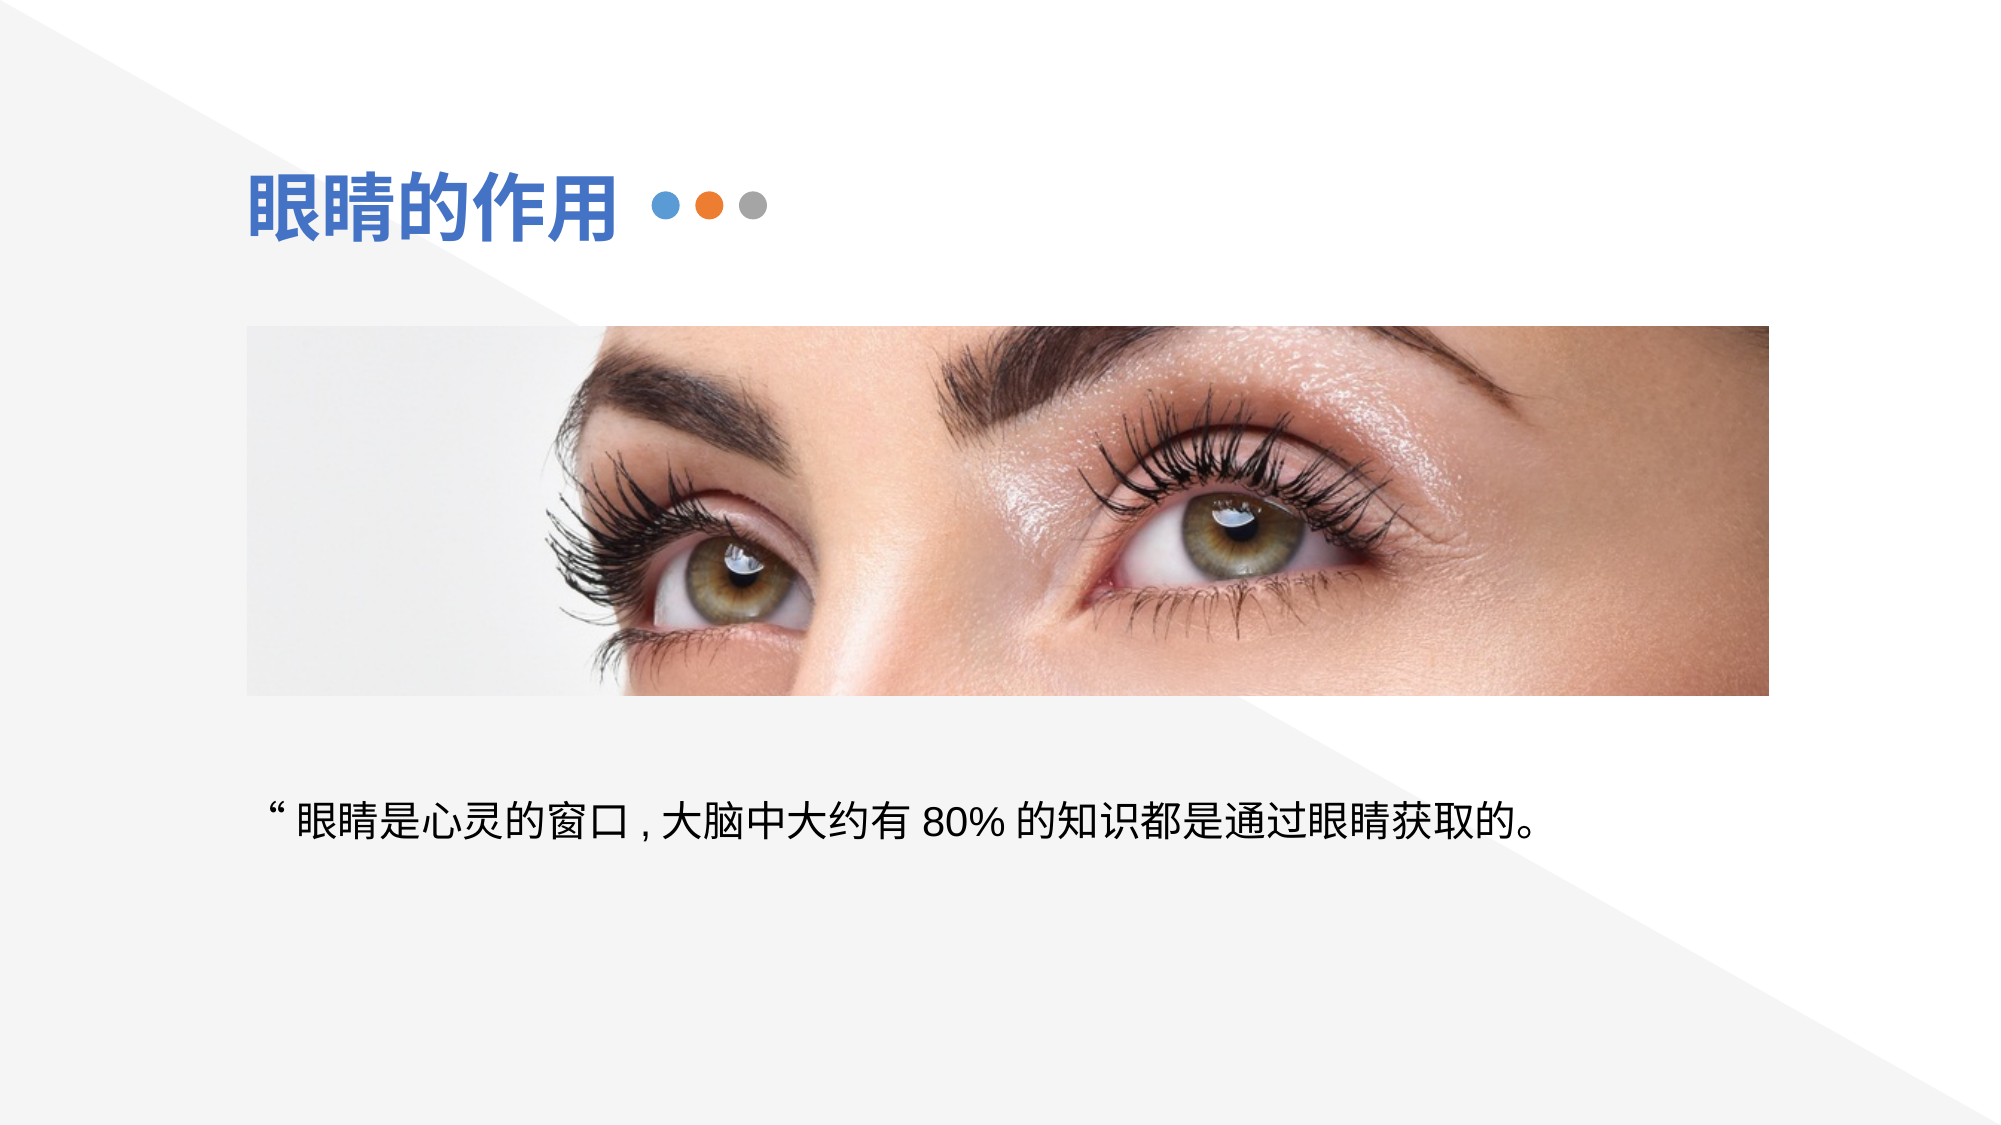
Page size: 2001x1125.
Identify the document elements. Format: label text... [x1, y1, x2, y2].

text_box [650, 190, 681, 221]
text_box “眼睛是心灵的窗口,大脑中大约有80%的知识都是通过眼睛获取的。 [229, 762, 1770, 853]
text_box [694, 190, 725, 221]
text_box 眼睛的作用 [174, 152, 693, 258]
text_box [737, 190, 769, 221]
picture [246, 326, 1770, 696]
